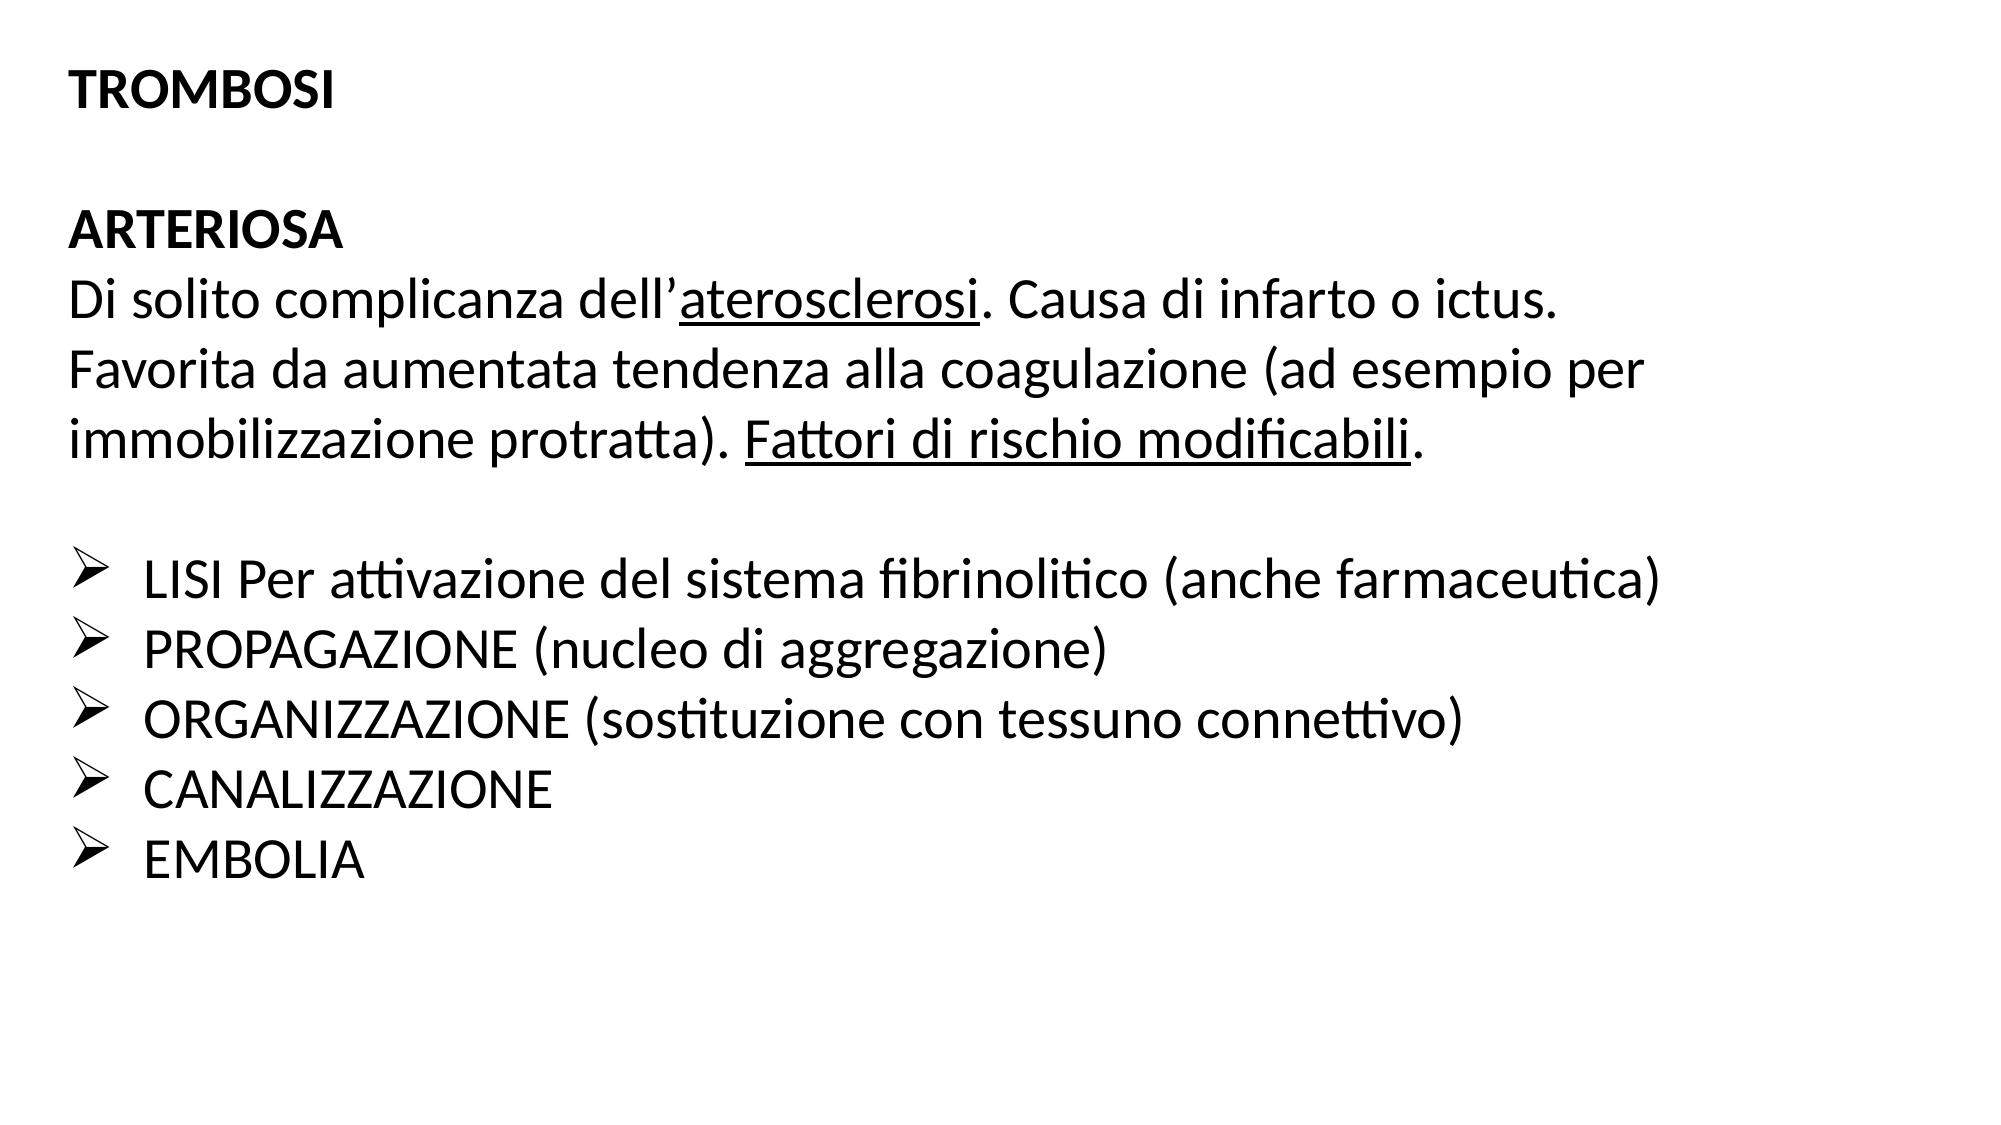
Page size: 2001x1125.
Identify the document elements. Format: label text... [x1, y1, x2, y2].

text_box TROMBOSI ARTERIOSA Di solito complicanza dell’aterosclerosi. Causa di infarto o ictus. Favorita da aumentata tendenza alla coagulazione (ad esempio per immobilizzazione protratta). Fattori di rischio modificabili. LISI Per attivazione del sistema fibrinolitico (anche farmaceutica) PROPAGAZIONE (nucleo di aggregazione) ORGANIZZAZIONE (sostituzione con tessuno connettivo) CANALIZZAZIONE EMBOLIA [54, 42, 1814, 968]
